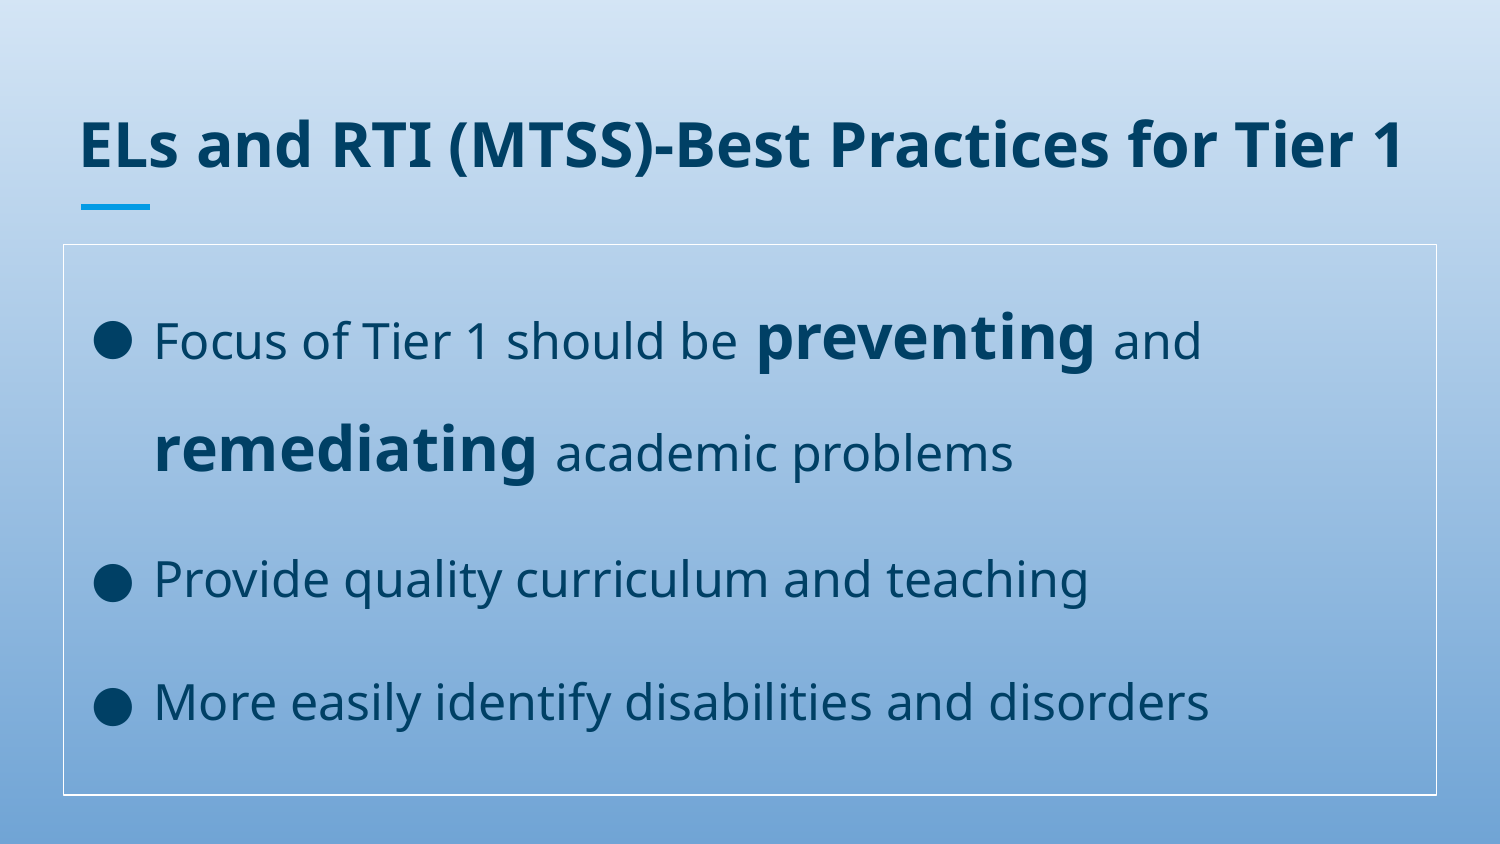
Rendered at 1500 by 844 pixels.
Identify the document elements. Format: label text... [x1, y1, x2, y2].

title ELs and RTI (MTSS)-Best Practices for Tier 1 [63, 82, 1437, 196]
list Focus of Tier 1 should be preventing and remediating academic problems Provide quality curriculum and teaching More easily identify disabilities and disorders [63, 244, 1437, 795]
